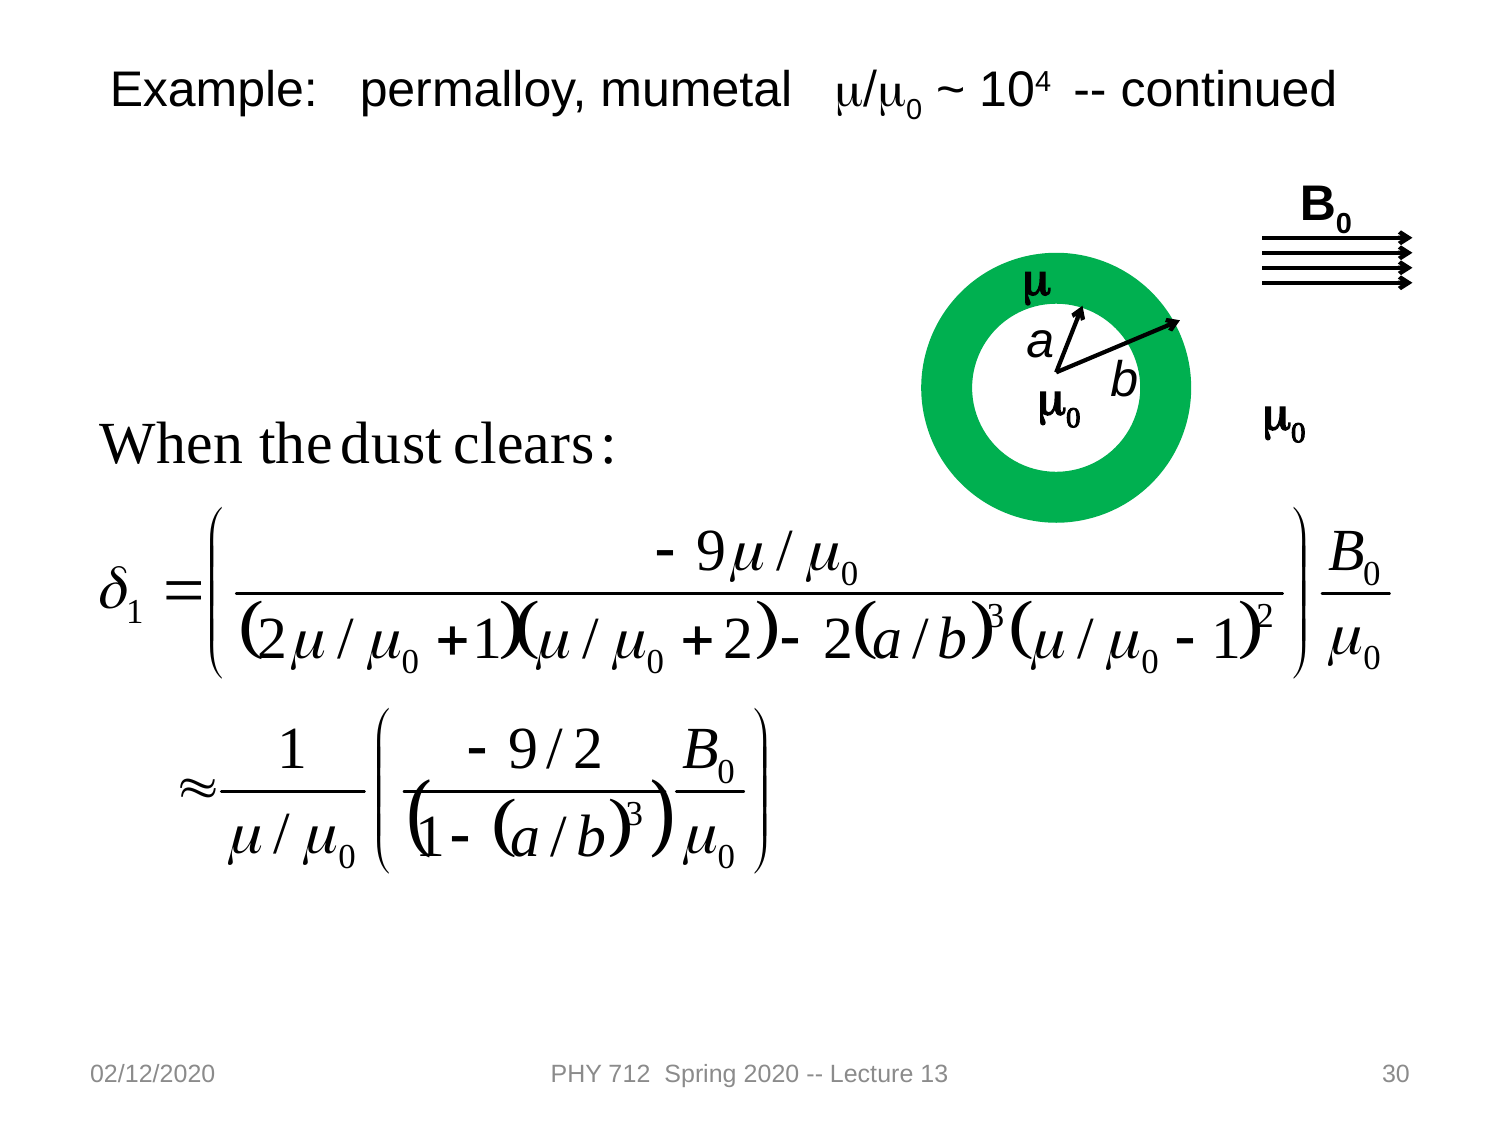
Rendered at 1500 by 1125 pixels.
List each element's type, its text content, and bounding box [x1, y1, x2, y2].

footer PHY 712 Spring 2020 -- Lecture 13 [512, 1042, 988, 1103]
slide_number 30 [1074, 1042, 1425, 1103]
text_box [89, 408, 1401, 888]
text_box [920, 162, 1413, 524]
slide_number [75, 1042, 425, 1103]
text_box Example: permalloy, mumetal m/m0 ~ 104 -- continued [95, 49, 1425, 133]
